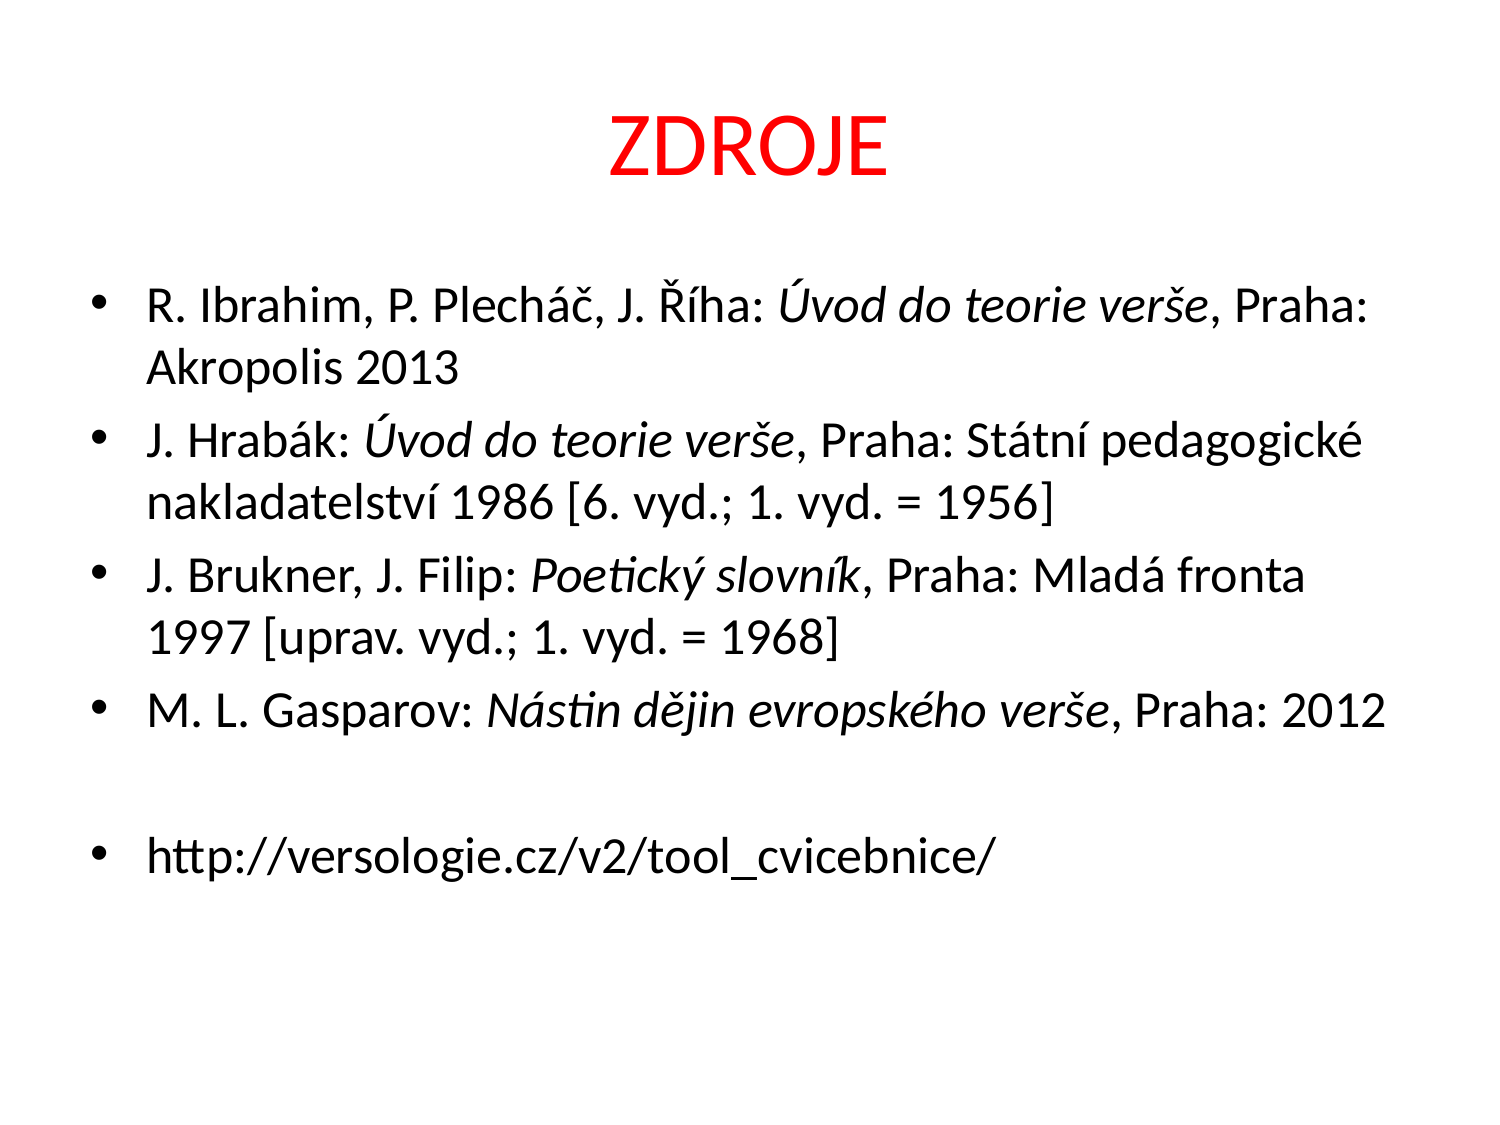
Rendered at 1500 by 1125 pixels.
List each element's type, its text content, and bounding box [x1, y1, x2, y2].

title ZDROJE [75, 45, 1425, 233]
list R. Ibrahim, P. Plecháč, J. Říha: Úvod do teorie verše, Praha: Akropolis 2013 J. Hrabák: Úvod do teorie verše, Praha: Státní pedagogické nakladatelství 1986 [6. vyd.; 1. vyd. = 1956] J. Brukner, J. Filip: Poetický slovník, Praha: Mladá fronta 1997 [uprav. vyd.; 1. vyd. = 1968] M. L. Gasparov: Nástin dějin evropského verše, Praha: 2012 http://versologie.cz/v2/tool_cvicebnice/ [75, 262, 1425, 1005]
